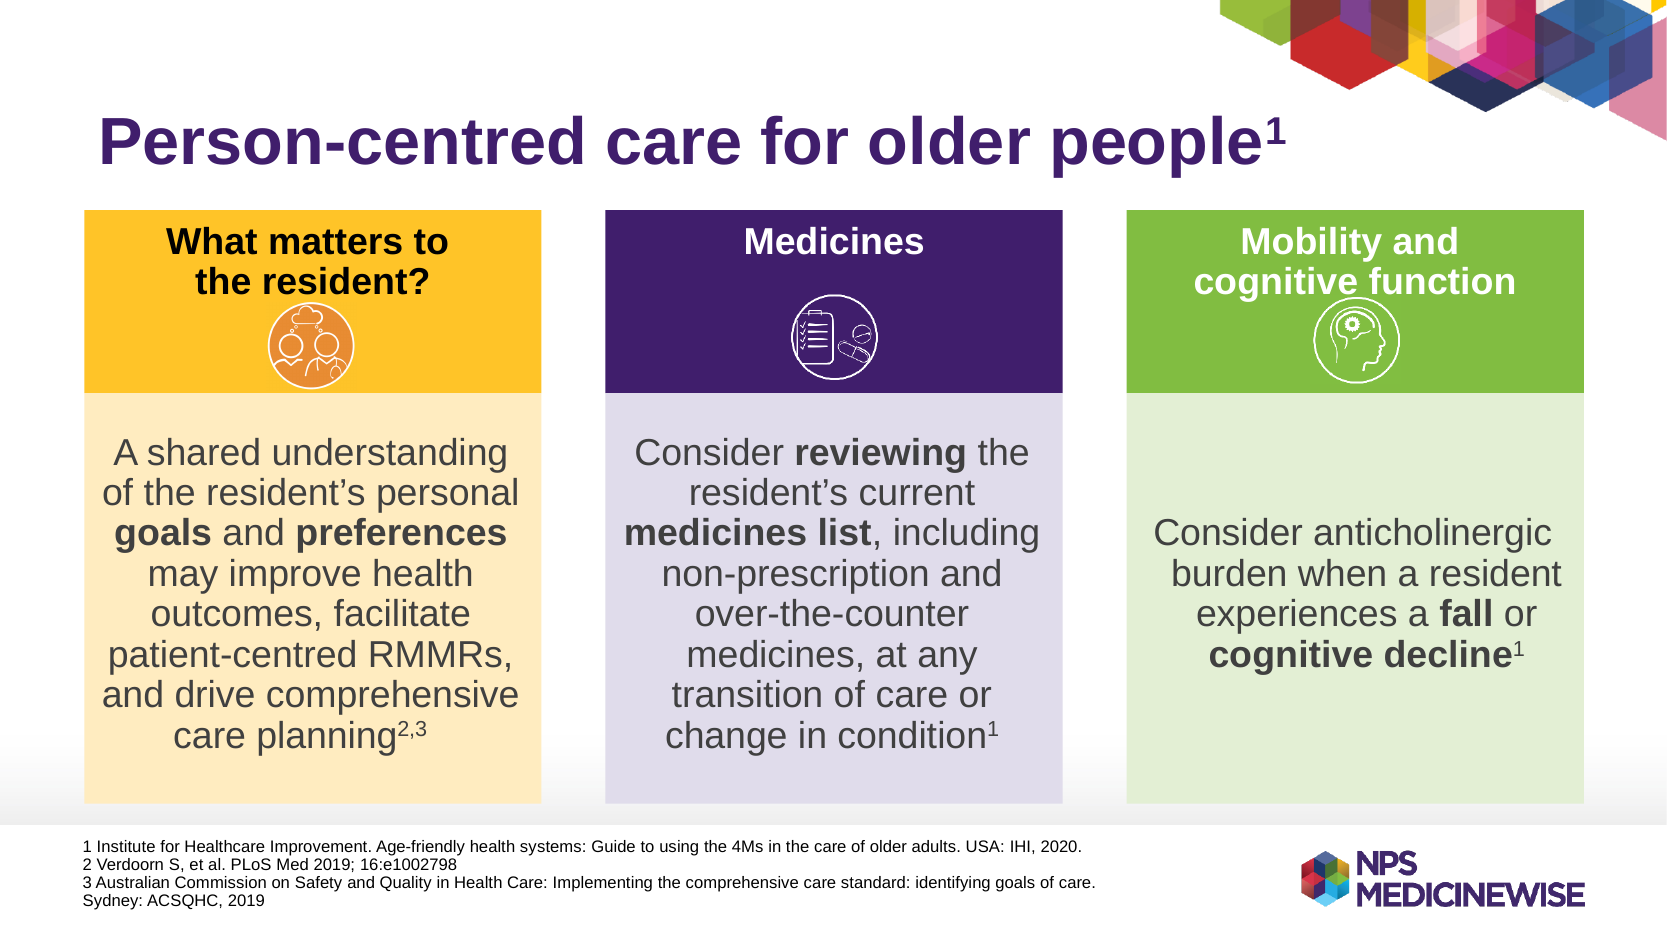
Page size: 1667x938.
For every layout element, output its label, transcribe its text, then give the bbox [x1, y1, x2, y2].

list 1 Institute for Healthcare Improvement. Age-friendly health systems: Guide to using the 4Ms in the care of older adults. USA: IHI, 2020. 2 Verdoorn S, et al. PLoS Med 2019; 16:e1002798 3 Australian Commission on Safety and Quality in Health Care: Implementing the comprehensive care standard: identifying goals of care. Sydney: ACSQHC, 2019 [82, 837, 1279, 910]
title Person-centred care for older people1 [83, 36, 1407, 187]
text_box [83, 208, 1585, 806]
picture [0, 0, 1667, 825]
picture [1299, 848, 1587, 909]
